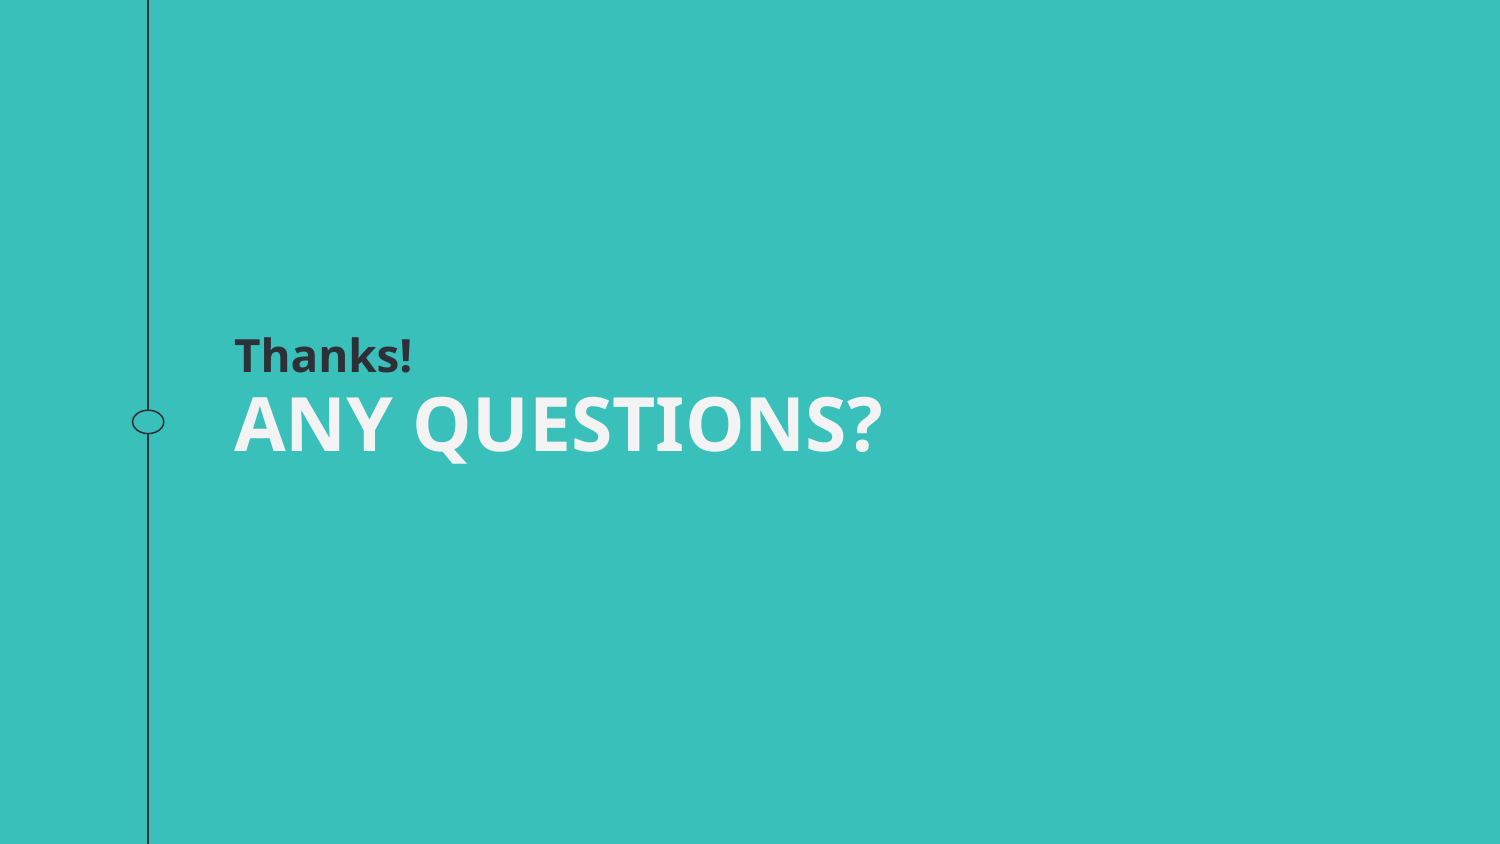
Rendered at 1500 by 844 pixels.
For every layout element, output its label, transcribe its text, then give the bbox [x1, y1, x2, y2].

subtitle ANY QUESTIONS? [219, 371, 1423, 472]
title Thanks! [219, 206, 1423, 371]
